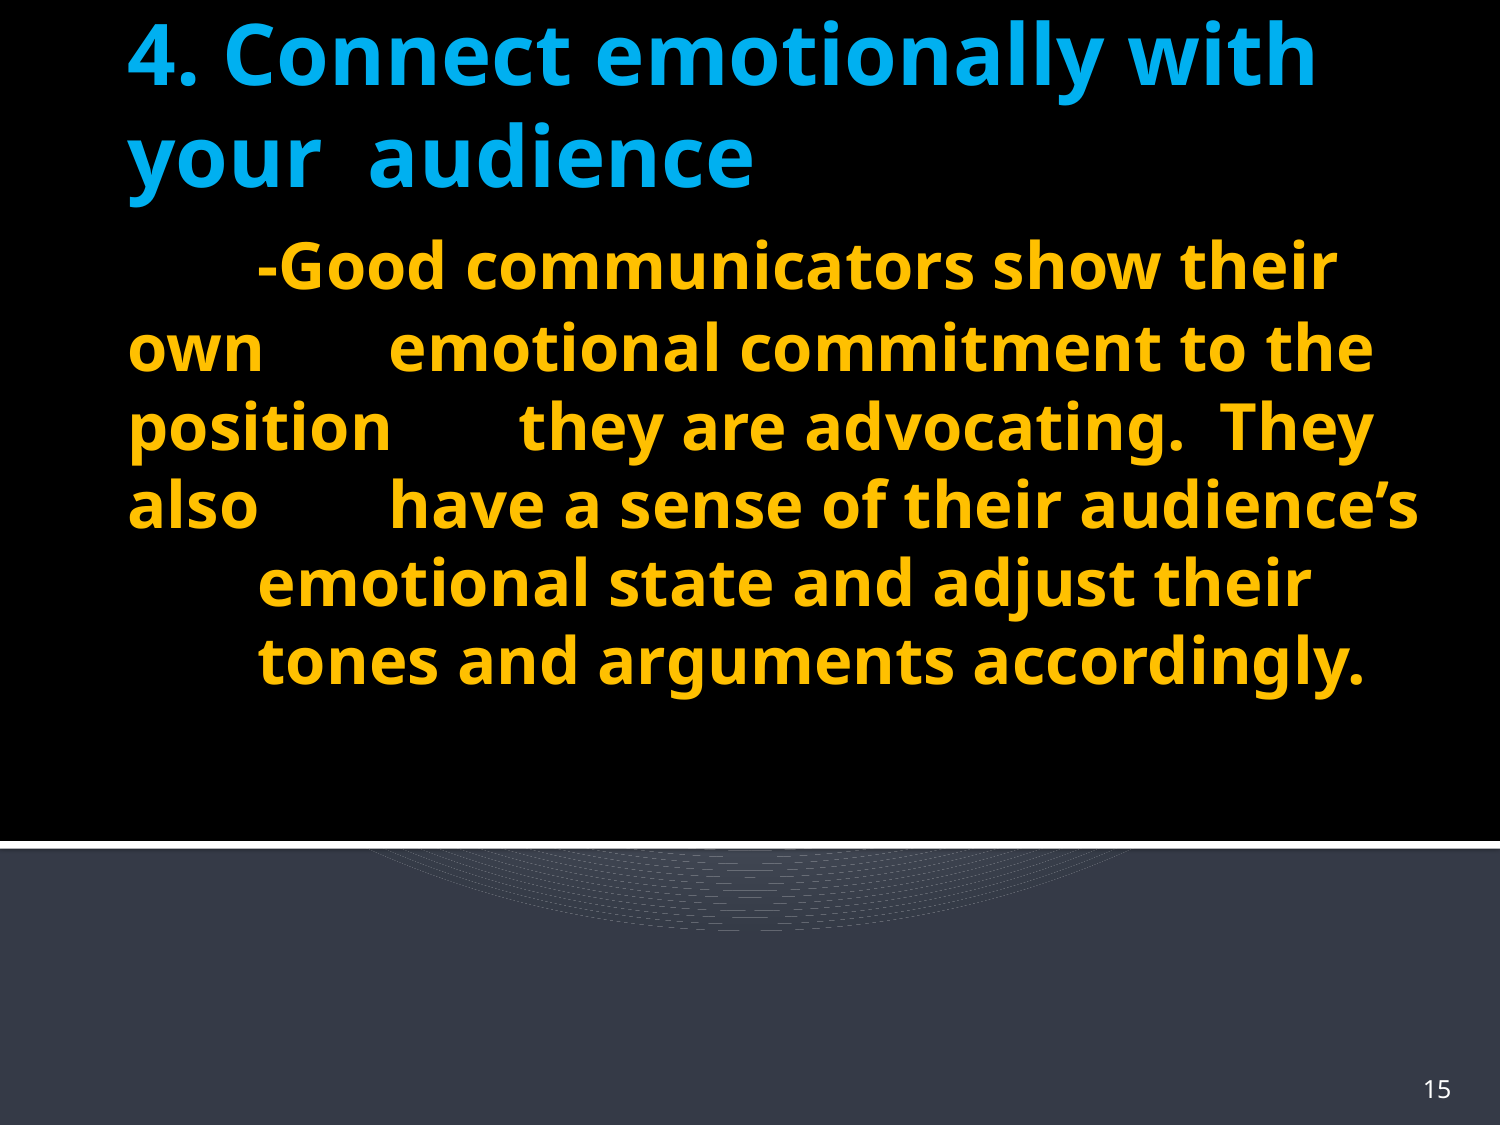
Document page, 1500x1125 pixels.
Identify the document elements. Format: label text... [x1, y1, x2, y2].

slide_number 15 [1345, 1062, 1467, 1108]
title 4. Connect emotionally with your audience -Good communicators show their own emotional commitment to the position they are advocating. They also have a sense of their audience’s emotional state and adjust their tones and arguments accordingly. [112, 0, 1438, 775]
